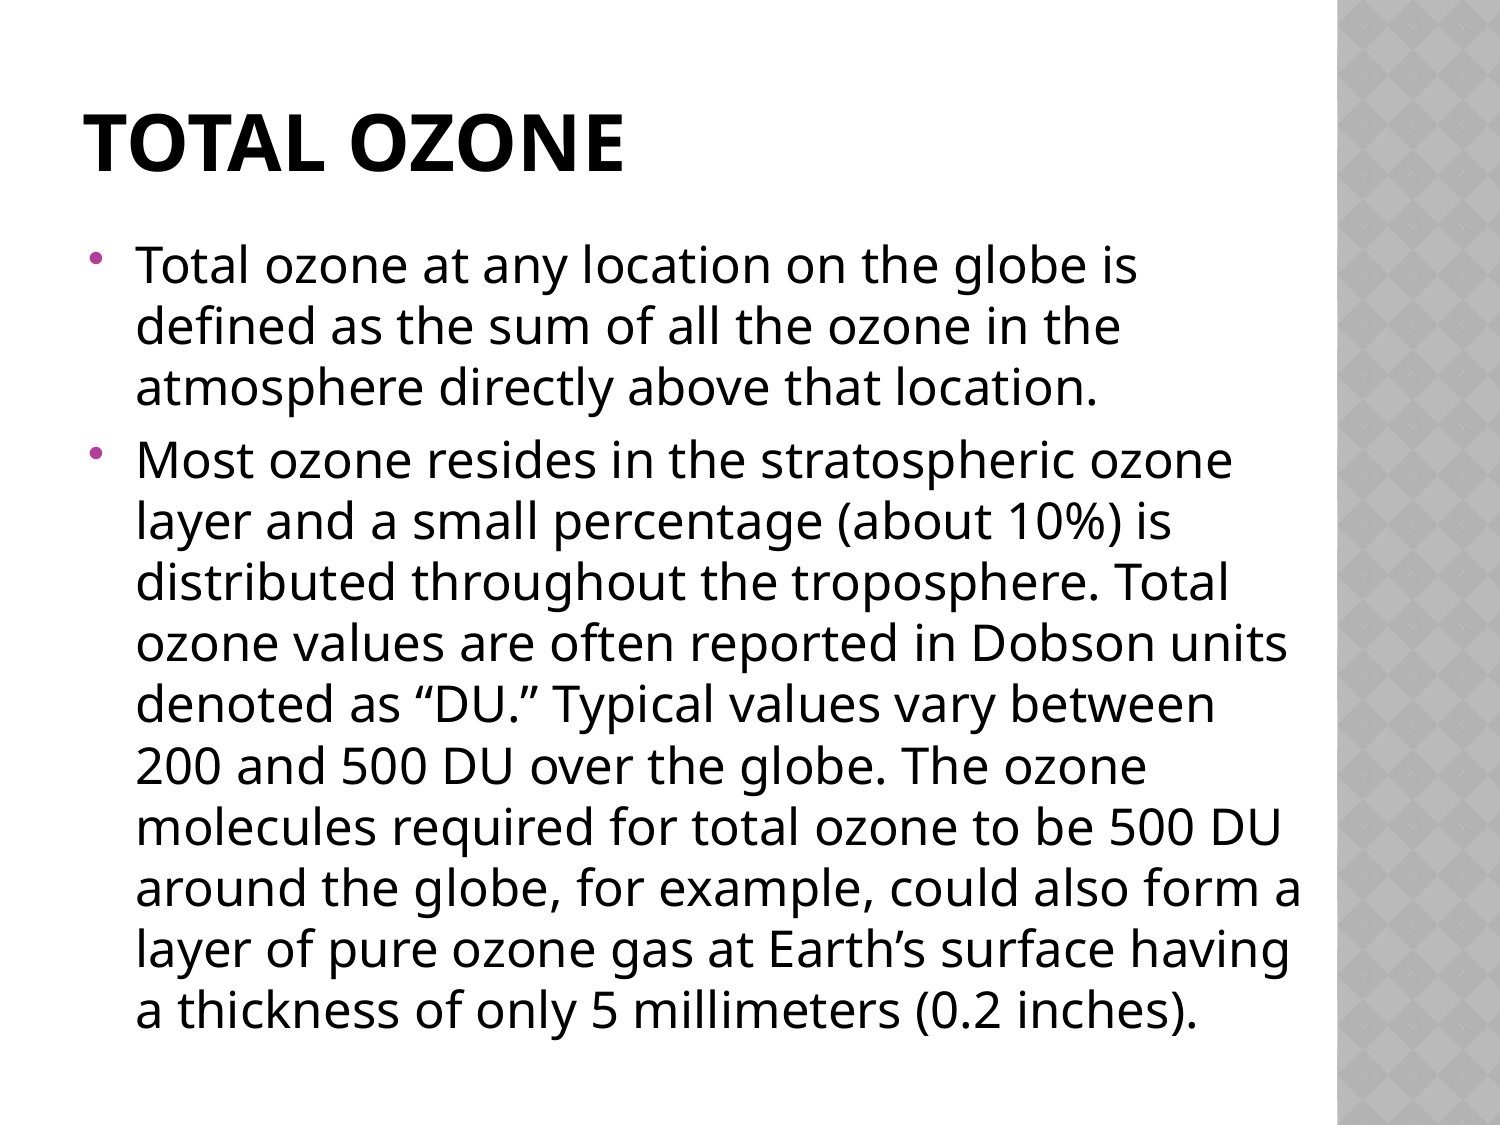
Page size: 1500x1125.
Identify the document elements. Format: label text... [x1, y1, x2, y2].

list Total ozone at any location on the globe is defined as the sum of all the ozone in the atmosphere directly above that location. Most ozone resides in the stratospheric ozone layer and a small percentage (about 10%) is distributed throughout the troposphere. Total ozone values are often reported in Dobson units denoted as “DU.” Typical values vary between 200 and 500 DU over the globe. The ozone molecules required for total ozone to be 500 DU around the globe, for example, could also form a layer of pure ozone gas at Earth’s surface having a thickness of only 5 millimeters (0.2 inches). [75, 224, 1325, 1059]
title Total ozone [75, 52, 1263, 188]
